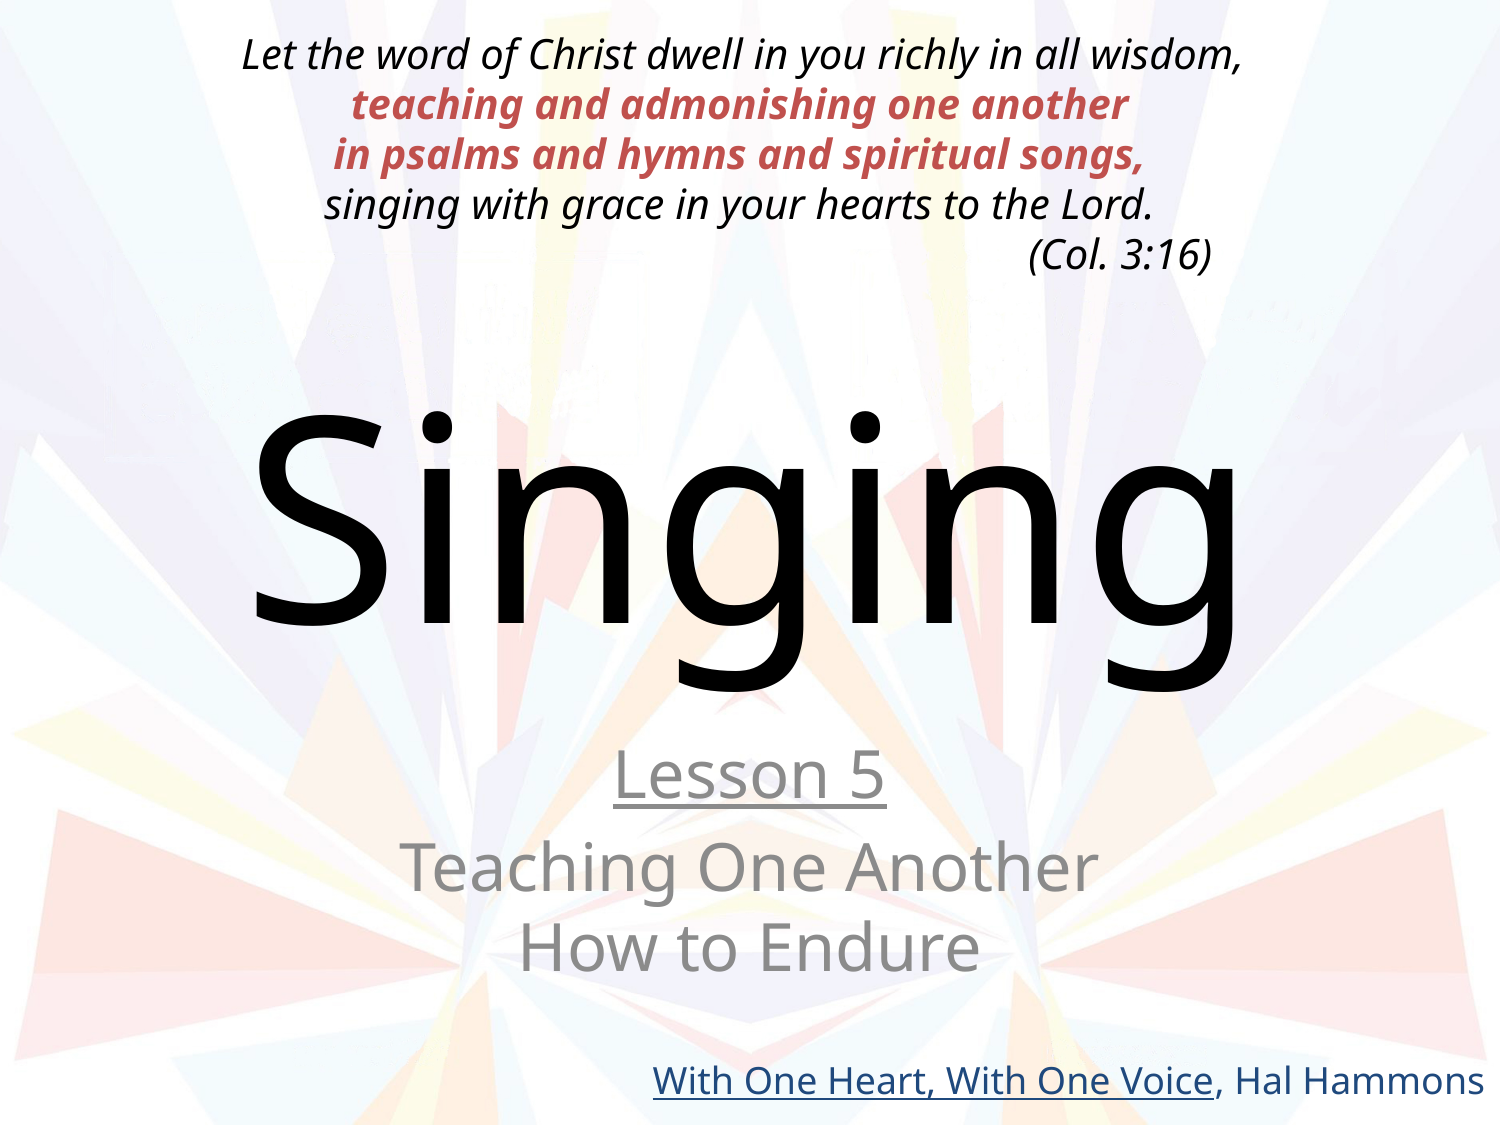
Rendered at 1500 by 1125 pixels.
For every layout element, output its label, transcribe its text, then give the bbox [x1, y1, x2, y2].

subtitle Lesson 5 Teaching One Another How to Endure [225, 724, 1275, 1012]
text_box With One Heart, With One Voice, Hal Hammons [613, 1049, 1500, 1110]
text_box Let the word of Christ dwell in you richly in all wisdom, teaching and admonishing one another in psalms and hymns and spiritual songs, singing with grace in your hearts to the Lord. (Col. 3:16) [0, 20, 1500, 286]
title Singing [112, 387, 1388, 629]
